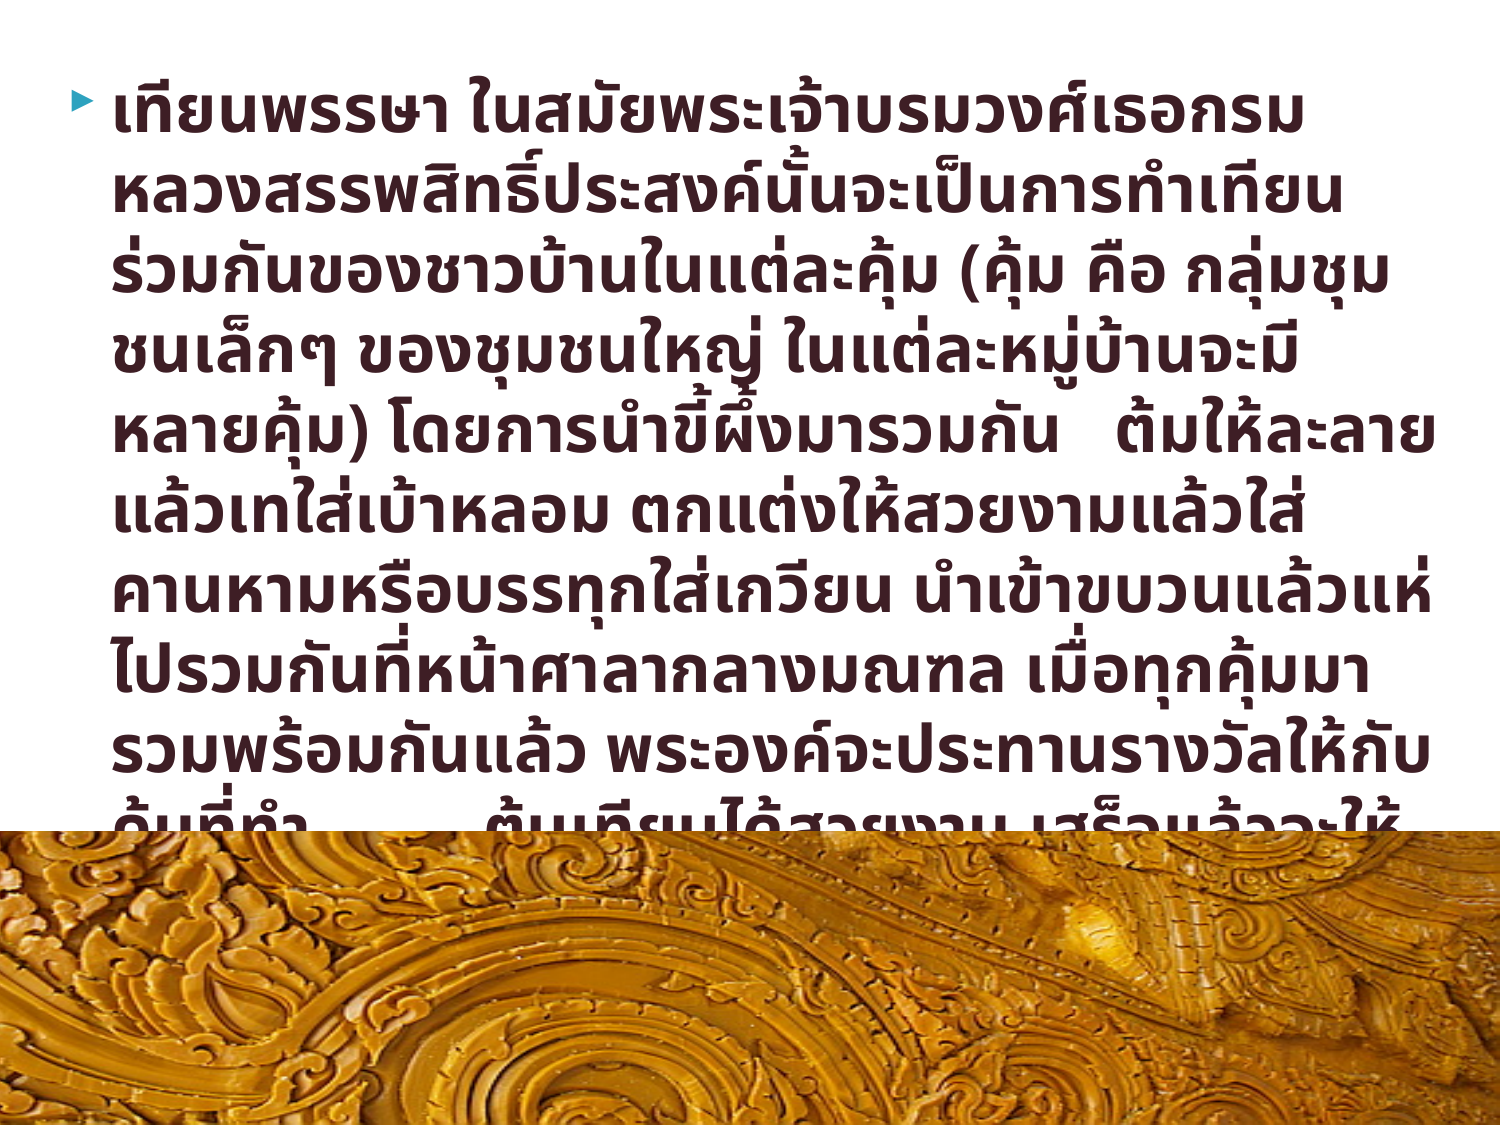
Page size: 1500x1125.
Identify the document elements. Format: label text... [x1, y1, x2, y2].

picture [0, 831, 1500, 1125]
list เทียนพรรษา ในสมัยพระเจ้าบรมวงศ์เธอกรมหลวงสรรพสิทธิ์ประสงค์นั้นจะเป็นการทำเทียนร่วมกันของชาวบ้านในแต่ละคุ้ม (คุ้ม คือ กลุ่มชุมชนเล็กๆ ของชุมชนใหญ่ ในแต่ละหมู่บ้านจะมีหลายคุ้ม) โดยการนำขี้ผึ้งมารวมกัน ต้มให้ละลายแล้วเทใส่เบ้าหลอม ตกแต่งให้สวยงามแล้วใส่คานหามหรือบรรทุกใส่เกวียน นำเข้าขบวนแล้วแห่ไปรวมกันที่หน้าศาลากลางมณฑล เมื่อทุกคุ้มมารวมพร้อมกันแล้ว พระองค์จะประทานรางวัลให้กับคุ้มที่ทำ ต้นเทียนได้สวยงาม เสร็จแล้วจะให้จับฉลากว่าคุ้มไหนจะถวายเทียนวัดอะไร เมื่อรู้ว่าจะไปถวายวัดอะไรแล้วแต่ละคุ้มก็จะแห่แหนไปถวายวัดนั้น การแห่เทียนพรรษาจึงเริ่มมีตั้งแต่บัดนั้นเป็นต้นมา [35, 58, 1465, 750]
